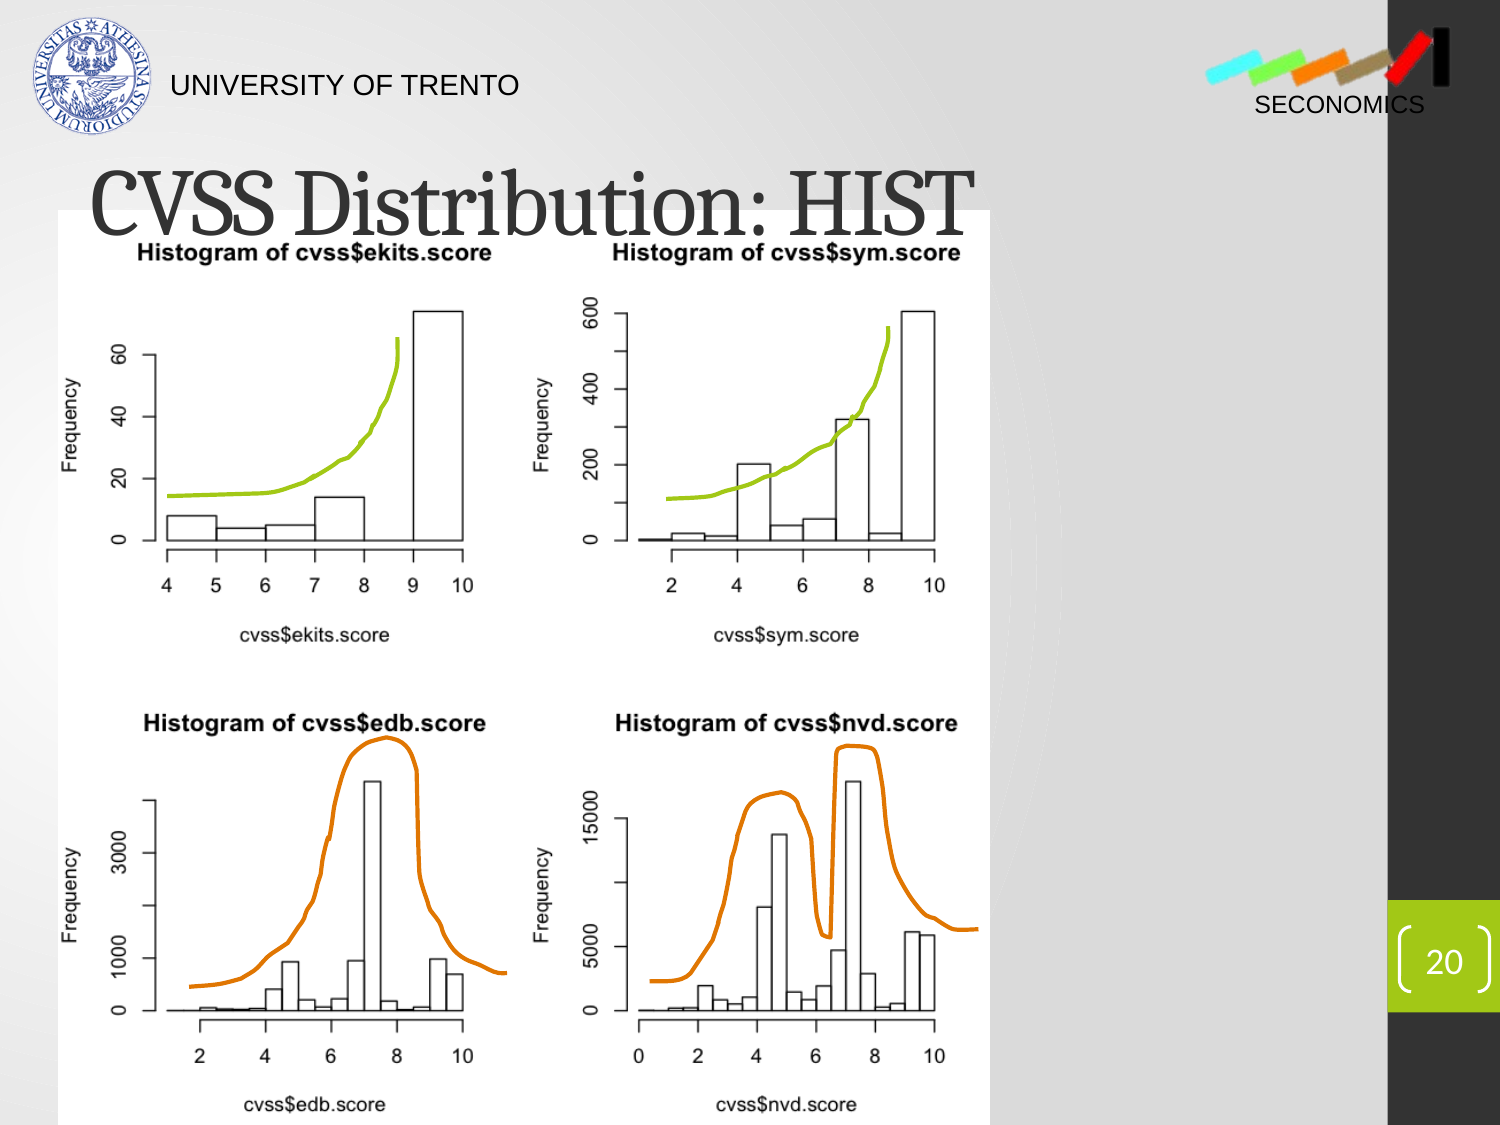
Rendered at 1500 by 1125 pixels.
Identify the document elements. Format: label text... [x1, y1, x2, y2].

picture [20, 0, 636, 160]
picture [1174, 7, 1482, 128]
picture [58, 209, 991, 1125]
title CVSS Distribution: HIST [75, 103, 1325, 292]
slide_number 20 [1397, 925, 1492, 994]
